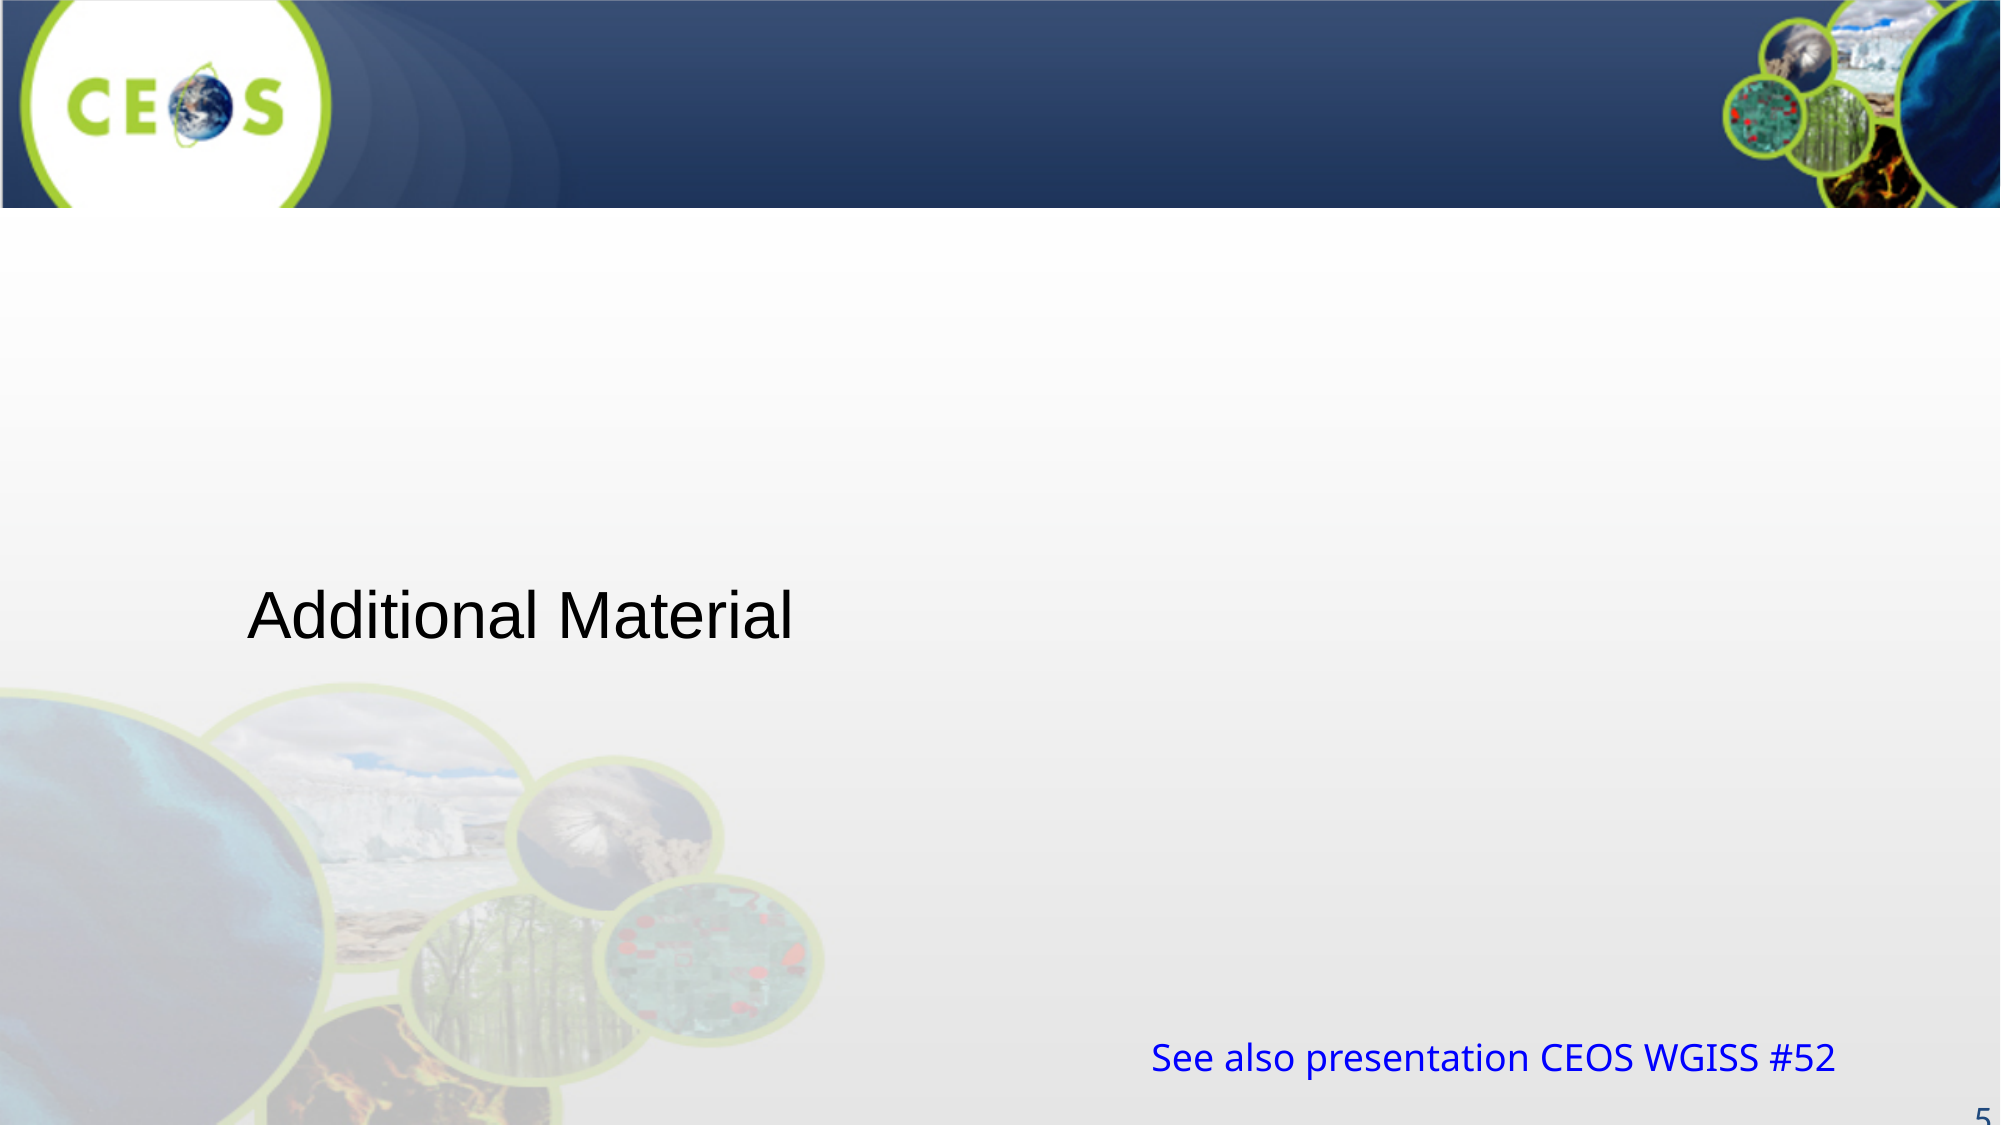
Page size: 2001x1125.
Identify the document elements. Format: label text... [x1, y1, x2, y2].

picture [0, 0, 2001, 1125]
text_box Additional Material [232, 411, 1602, 813]
text_box See also presentation CEOS WGISS #52 [720, 1026, 1845, 1093]
slide_number 5 [1932, 1086, 2000, 1119]
